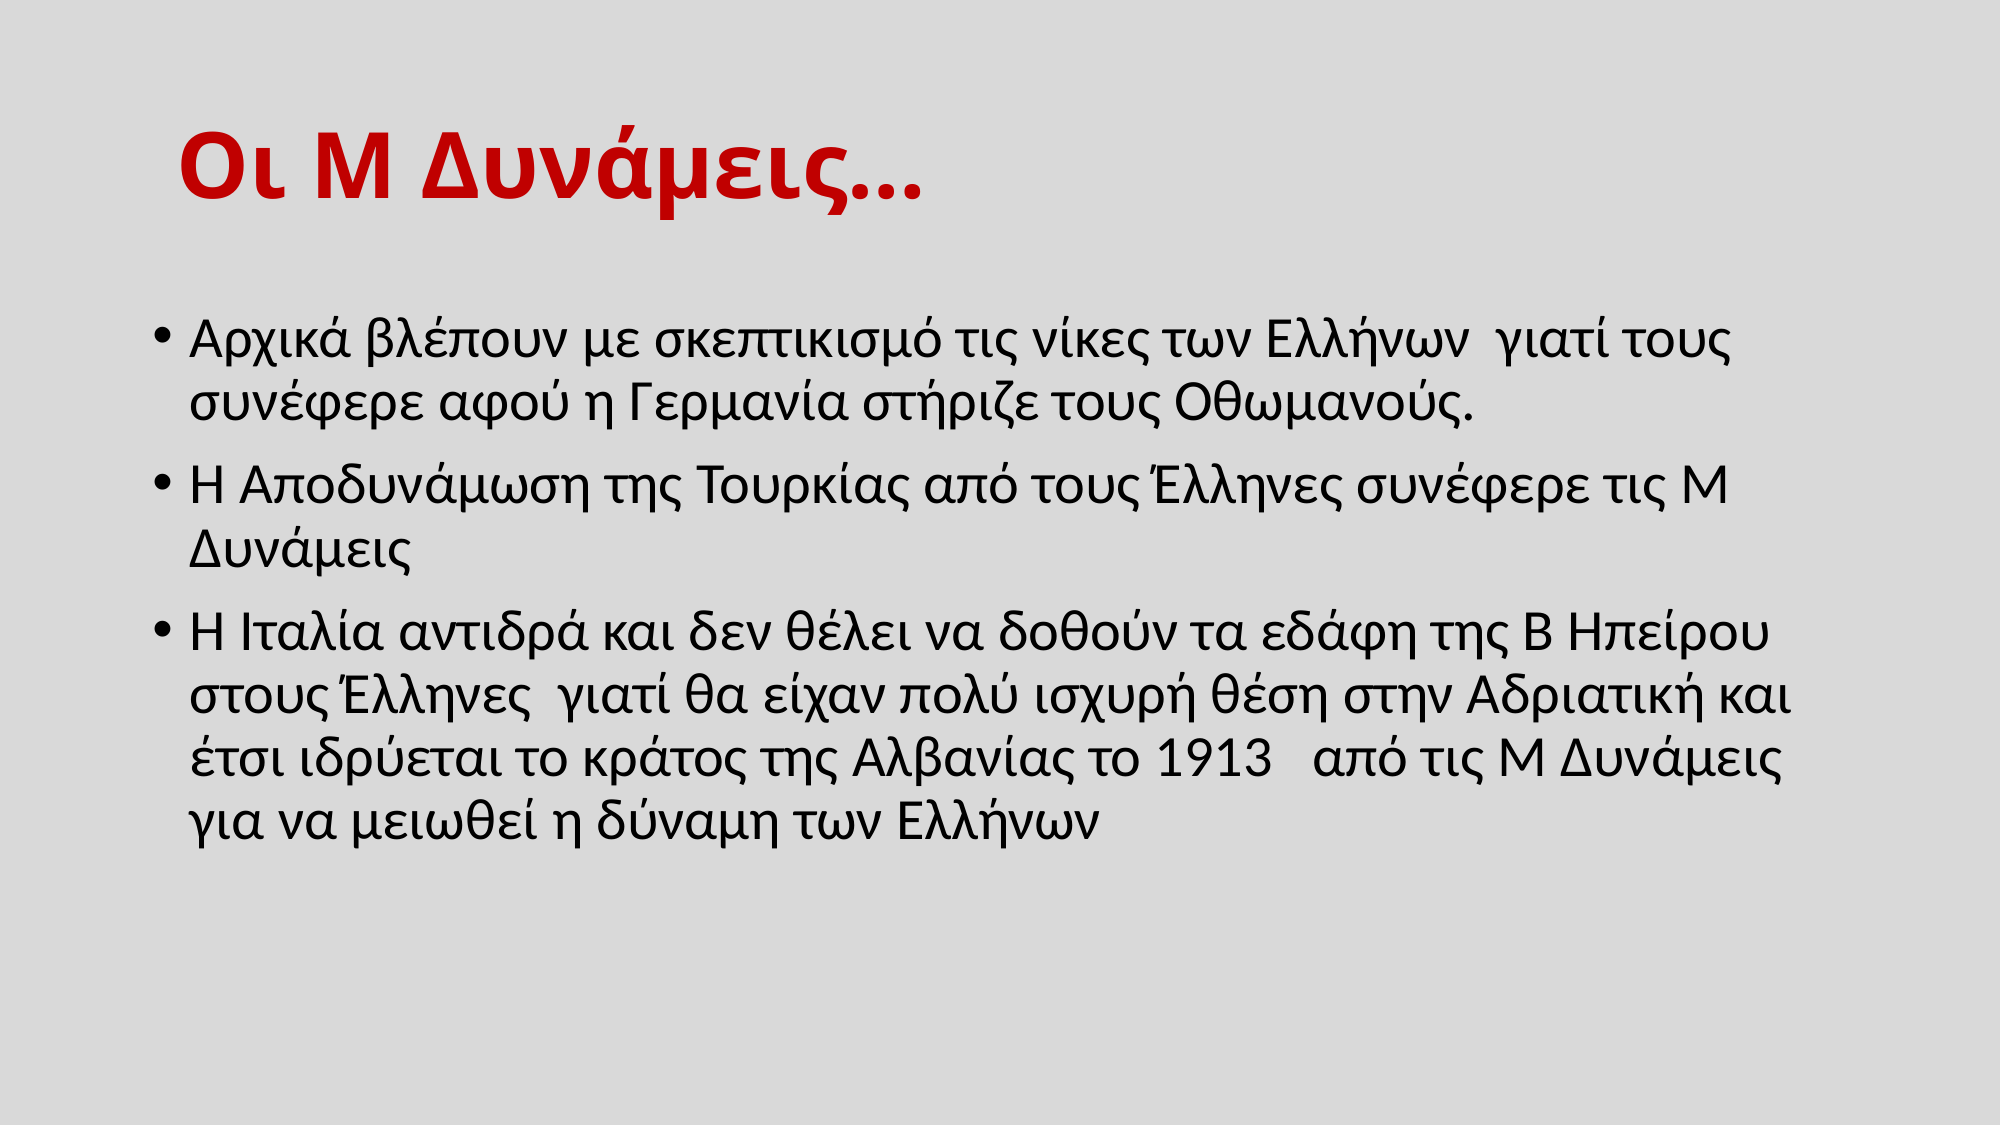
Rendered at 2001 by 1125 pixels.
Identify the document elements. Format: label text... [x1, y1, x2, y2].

list Αρχικά βλέπουν με σκεπτικισμό τις νίκες των Ελλήνων γιατί τους συνέφερε αφού η Γερμανία στήριζε τους Οθωμανούς. Η Αποδυνάμωση της Τουρκίας από τους Έλληνες συνέφερε τις Μ Δυνάμεις Η Ιταλία αντιδρά και δεν θέλει να δοθούν τα εδάφη της Β Ηπείρου στους Έλληνες γιατί θα είχαν πολύ ισχυρή θέση στην Αδριατική και έτσι ιδρύεται το κράτος της Αλβανίας το 1913 από τις Μ Δυνάμεις για να μειωθεί η δύναμη των Ελλήνων [137, 299, 1863, 1014]
title Οι Μ Δυνάμεις… [137, 59, 1863, 278]
